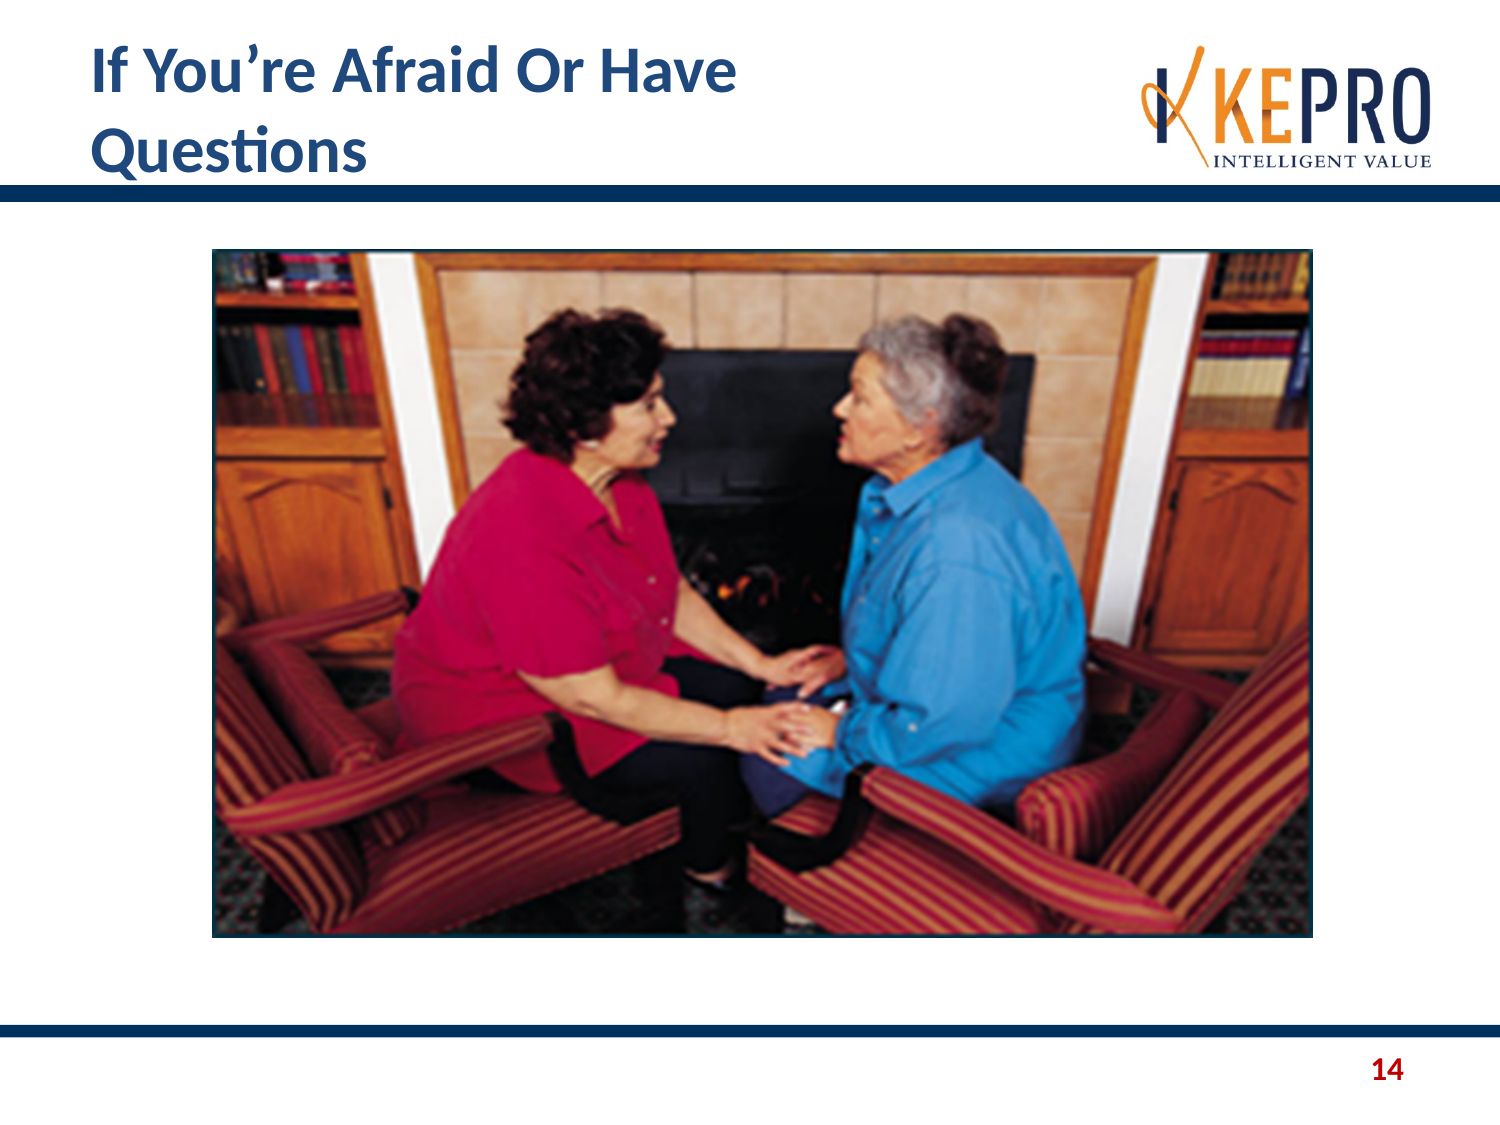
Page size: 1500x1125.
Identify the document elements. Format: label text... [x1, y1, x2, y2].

list They are here for you! [75, 249, 1413, 1038]
picture [1137, 40, 1438, 175]
title If You’re Afraid Or Have Questions [75, 12, 988, 200]
picture [212, 249, 1313, 938]
